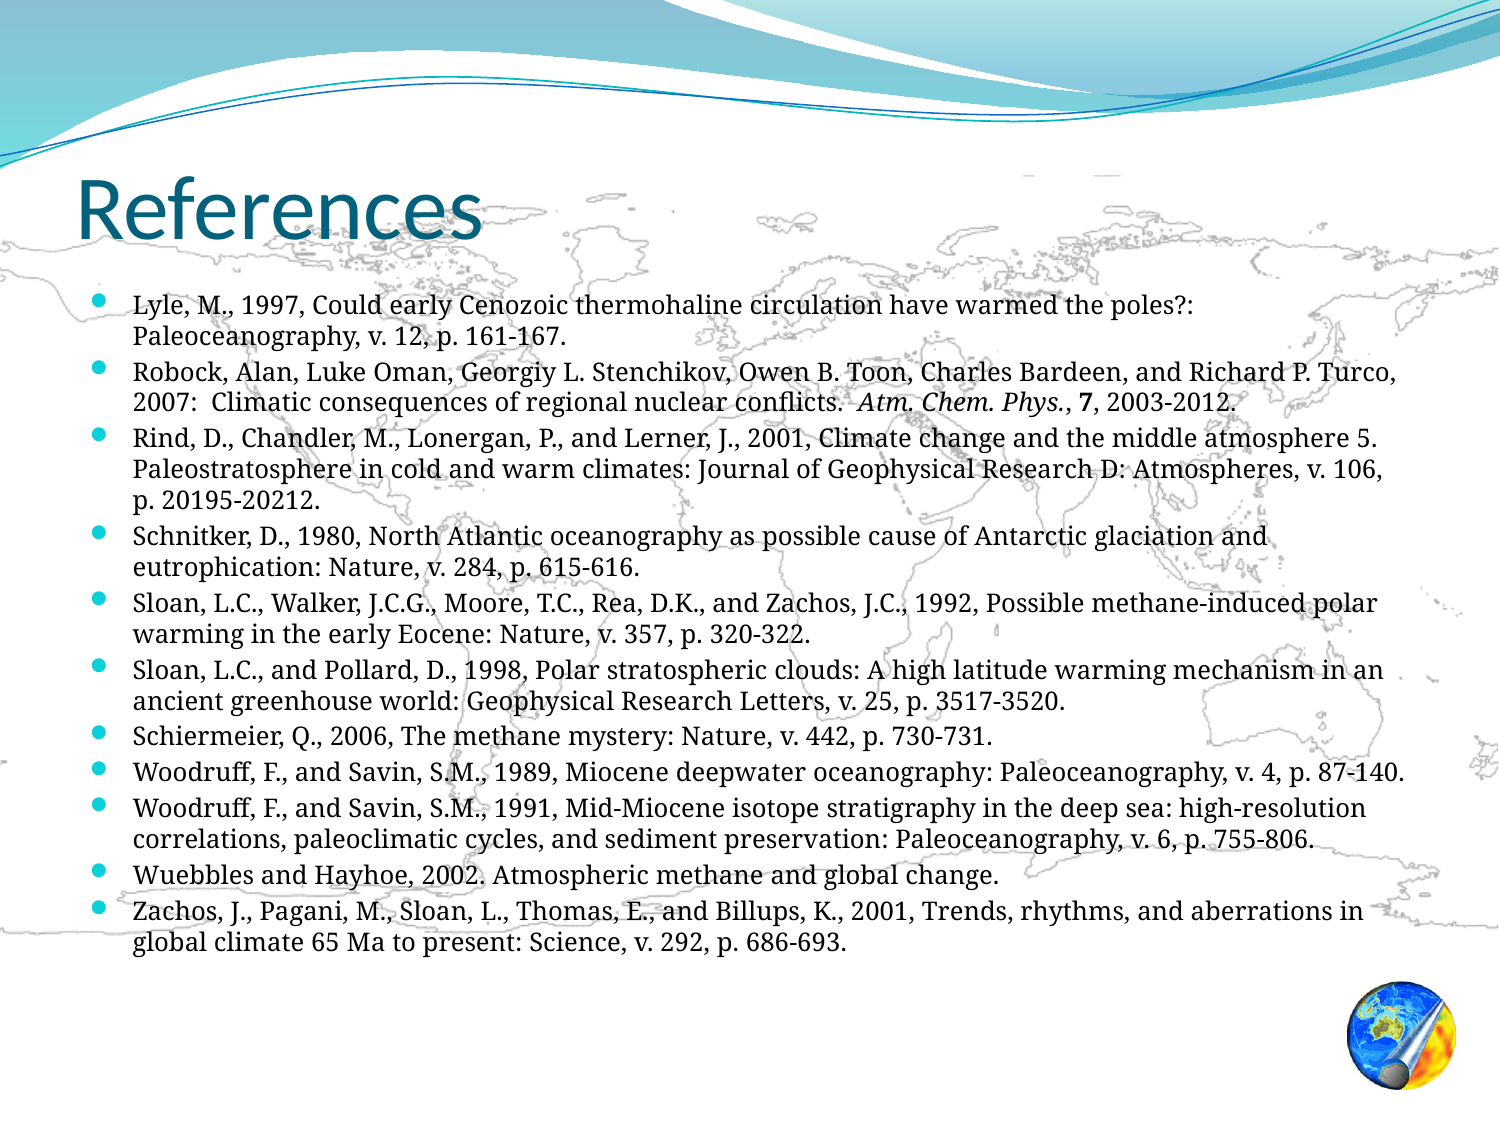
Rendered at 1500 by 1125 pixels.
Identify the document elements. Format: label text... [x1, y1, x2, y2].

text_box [0, 175, 1500, 1102]
title References [75, 115, 1425, 175]
